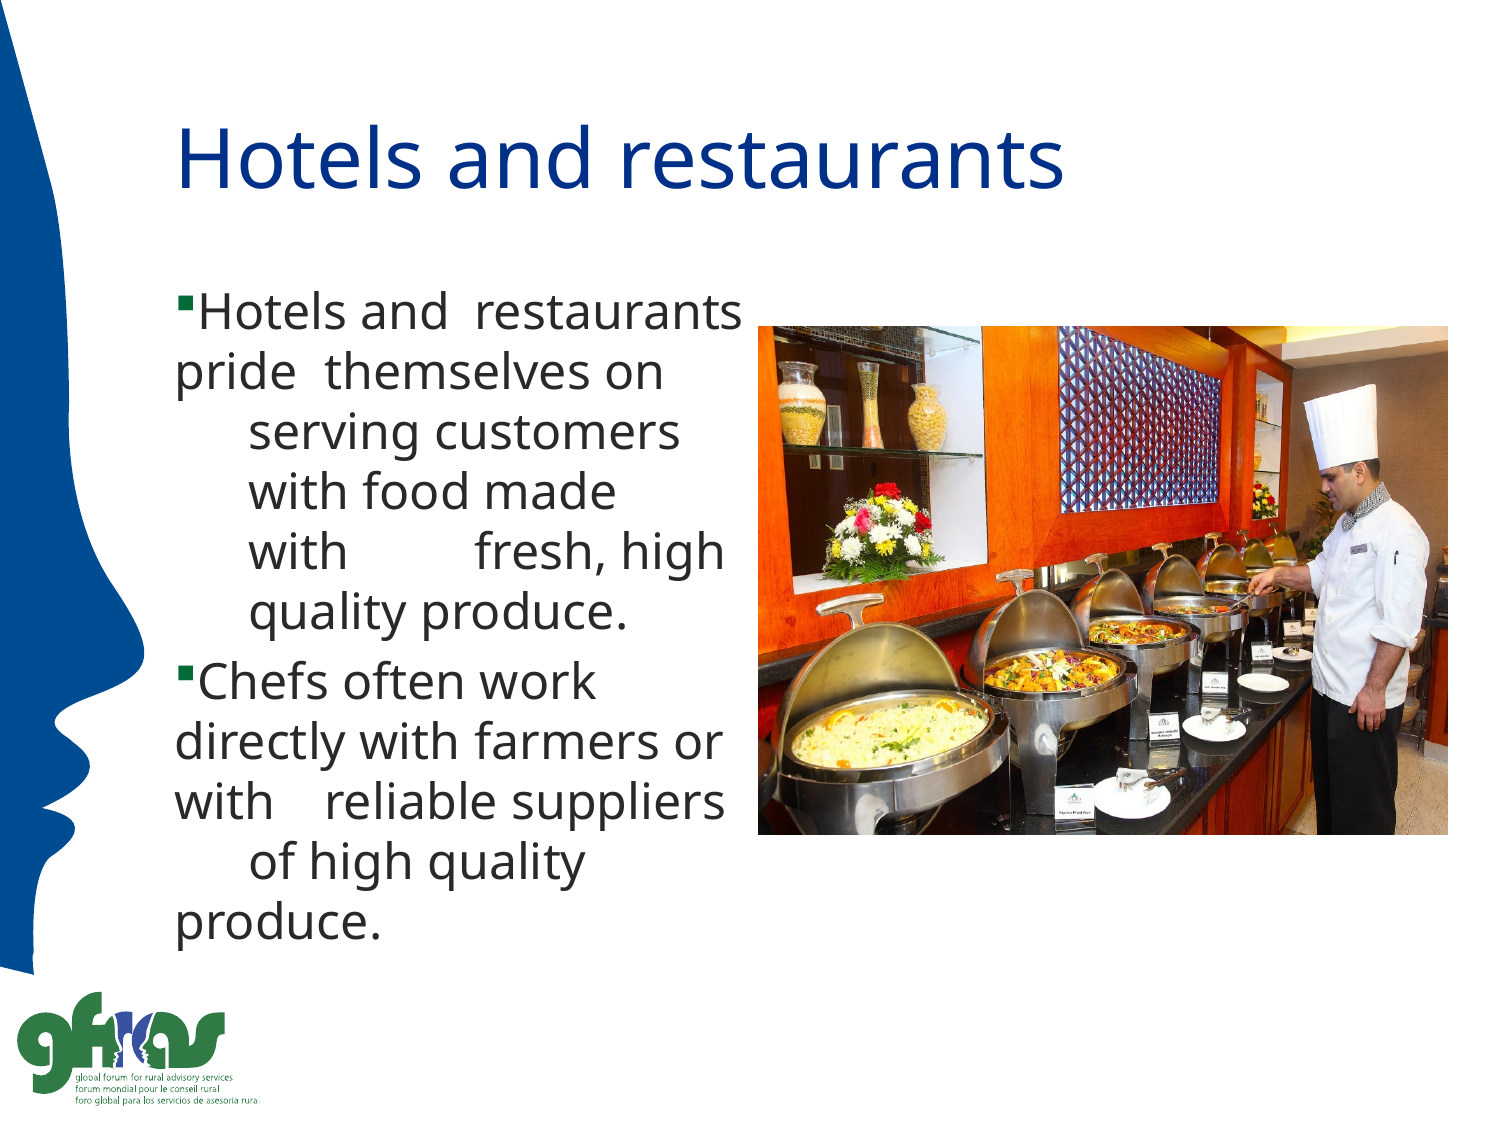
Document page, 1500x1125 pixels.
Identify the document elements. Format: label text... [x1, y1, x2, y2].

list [758, 326, 1449, 835]
title Hotels and restaurants [159, 53, 1425, 257]
list Hotels and restaurants pride themselves on serving customers with food made with fresh, high quality produce. Chefs often work directly with farmers or with reliable suppliers of high quality produce. [159, 271, 786, 957]
